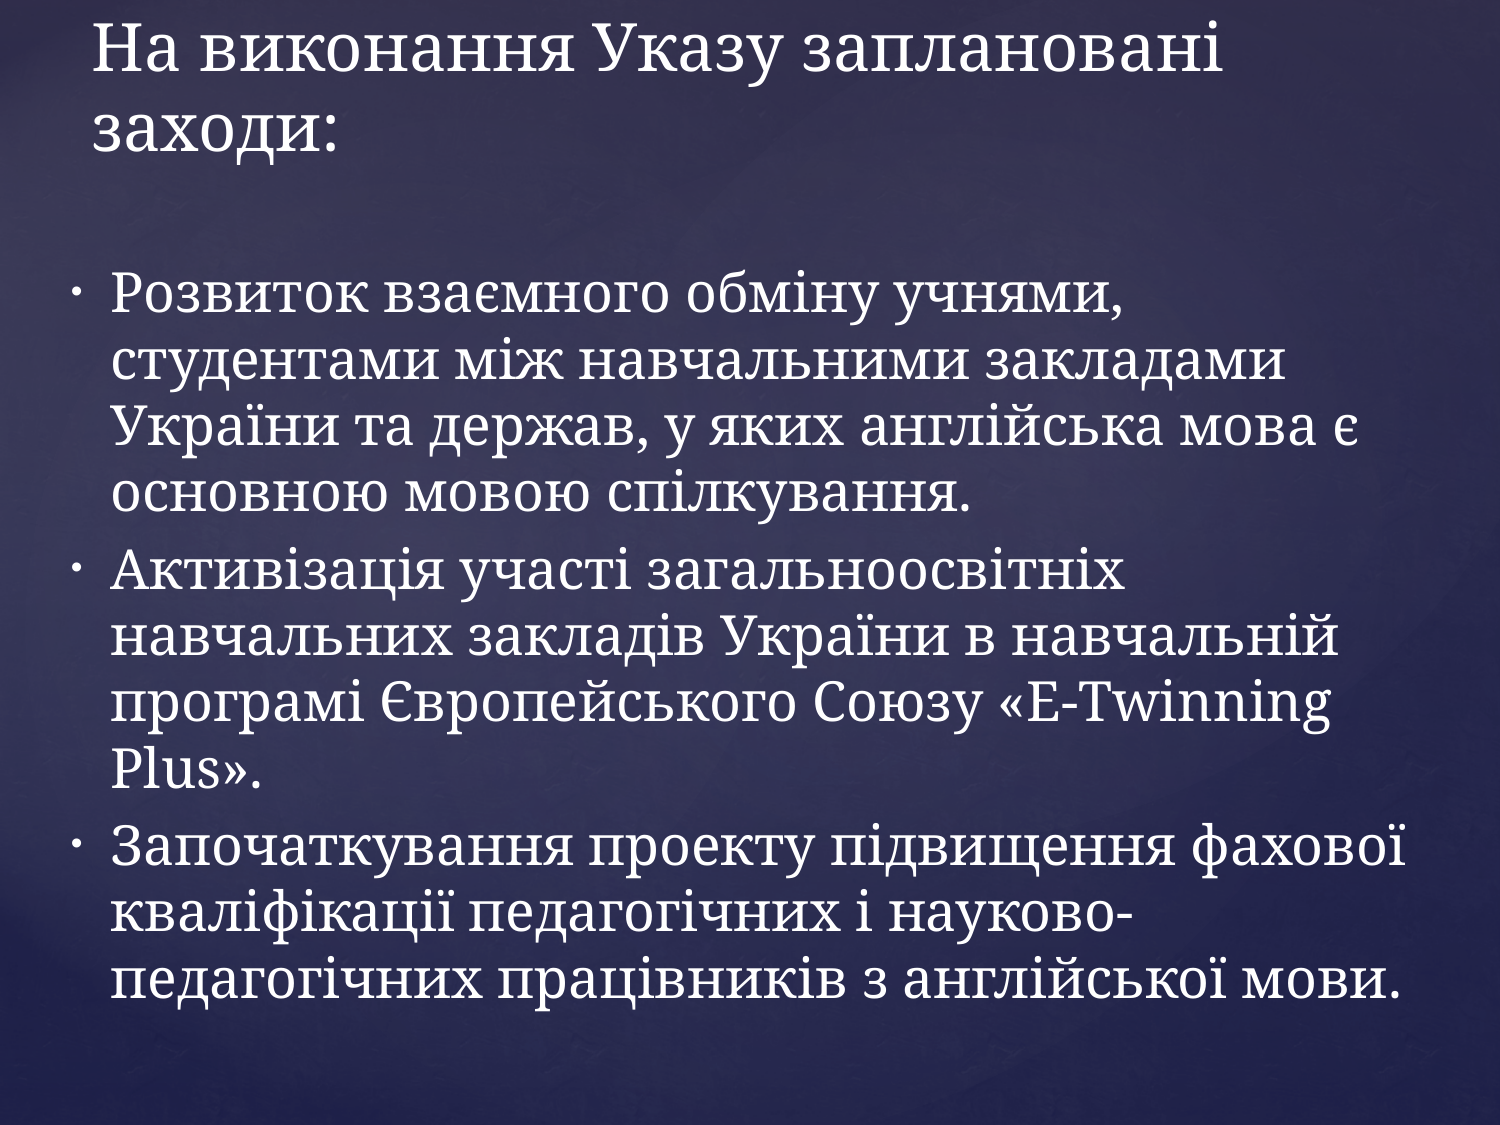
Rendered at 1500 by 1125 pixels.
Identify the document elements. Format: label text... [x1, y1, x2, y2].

title На виконання Указу заплановані заходи: [76, 45, 1483, 173]
list Розвиток взаємного обміну учнями, студентами між навчальними закладами України та держав, у яких англійська мова є основною мовою спілкування. Активізація участі загальноосвітніх навчальних закладів України в навчальній програмі Європейського Союзу «E-Twinning Plus». Започаткування проекту підвищення фахової кваліфікації педагогічних і науково-педагогічних працівників з англійської мови. [53, 243, 1436, 1024]
